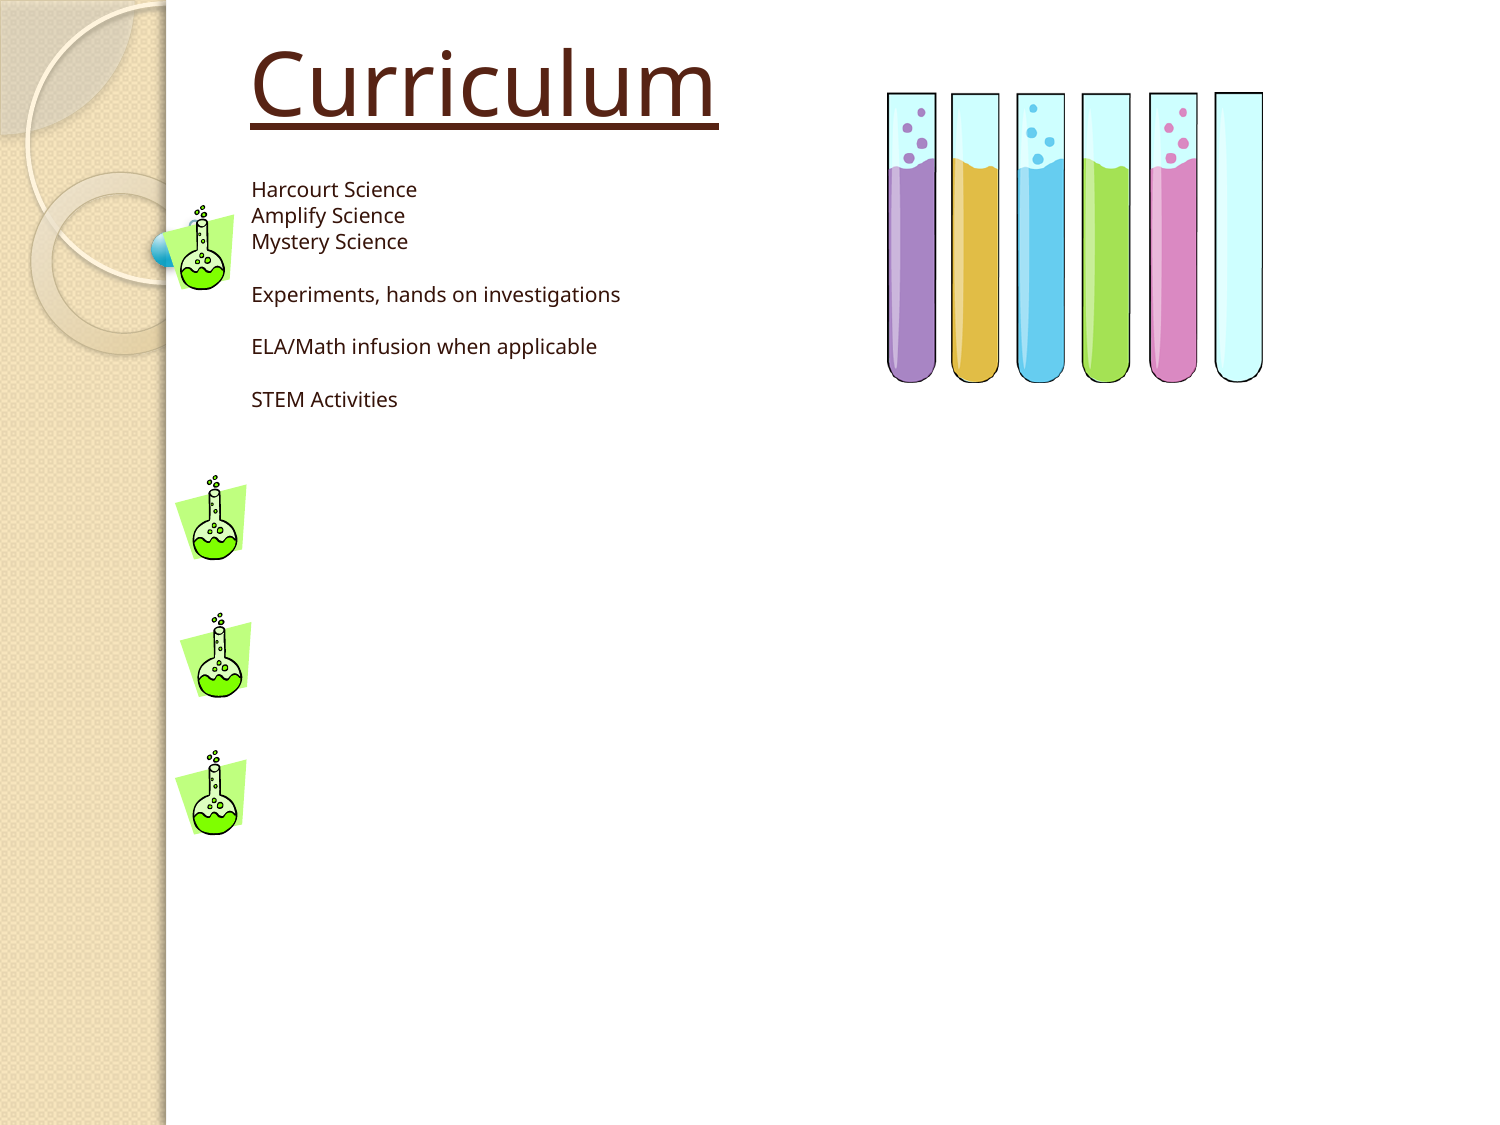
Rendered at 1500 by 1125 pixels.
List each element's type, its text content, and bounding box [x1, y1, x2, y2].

picture [159, 204, 235, 291]
picture [887, 92, 1263, 383]
picture [174, 474, 247, 561]
picture [174, 749, 247, 836]
title Curriculum [234, 0, 1450, 142]
subtitle Harcourt Science Amplify Science Mystery Science Experiments, hands on investigations ELA/Math infusion when applicable STEM Activities [234, 149, 1450, 438]
picture [179, 612, 252, 699]
